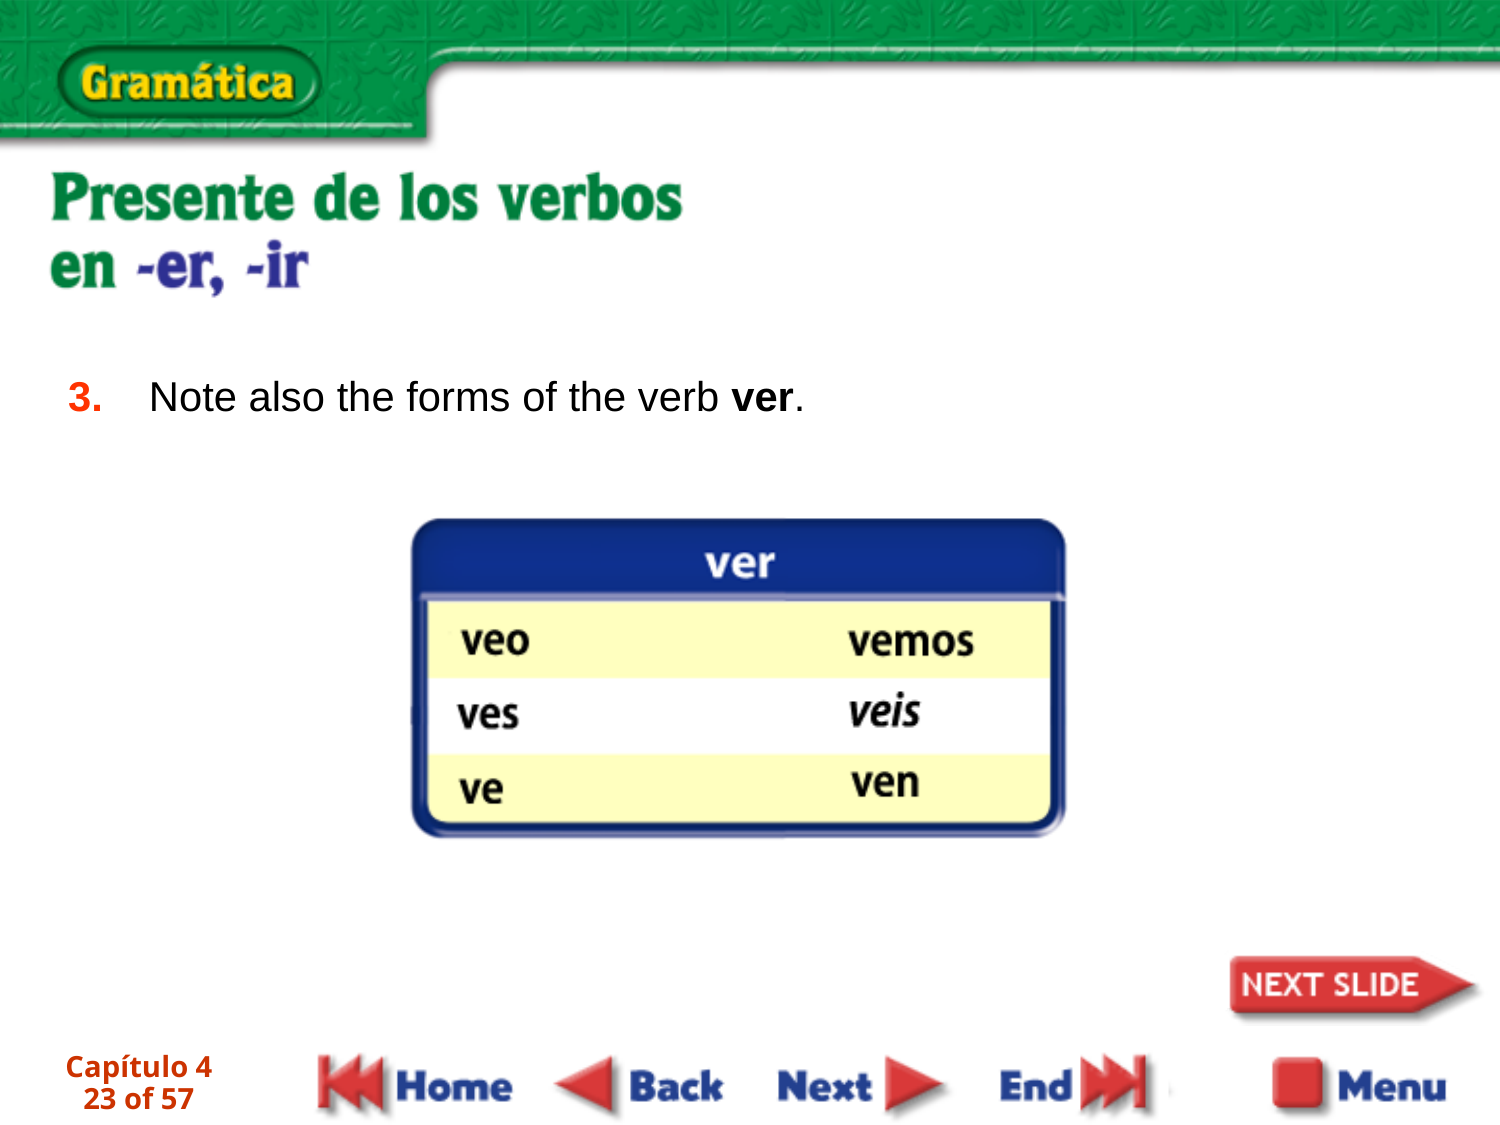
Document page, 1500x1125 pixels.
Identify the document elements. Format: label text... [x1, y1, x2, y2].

text_box Capítulo 4 23 of 57 [57, 1040, 221, 1124]
text_box 3. Note also the forms of the verb ver. [68, 369, 1413, 420]
picture [0, 0, 1500, 159]
picture [1250, 1045, 1467, 1125]
picture [970, 1045, 1188, 1125]
picture [304, 1045, 521, 1125]
picture [531, 1045, 748, 1125]
picture [32, 161, 715, 301]
picture [750, 1045, 967, 1125]
picture [407, 517, 1076, 846]
picture [1224, 950, 1488, 1027]
